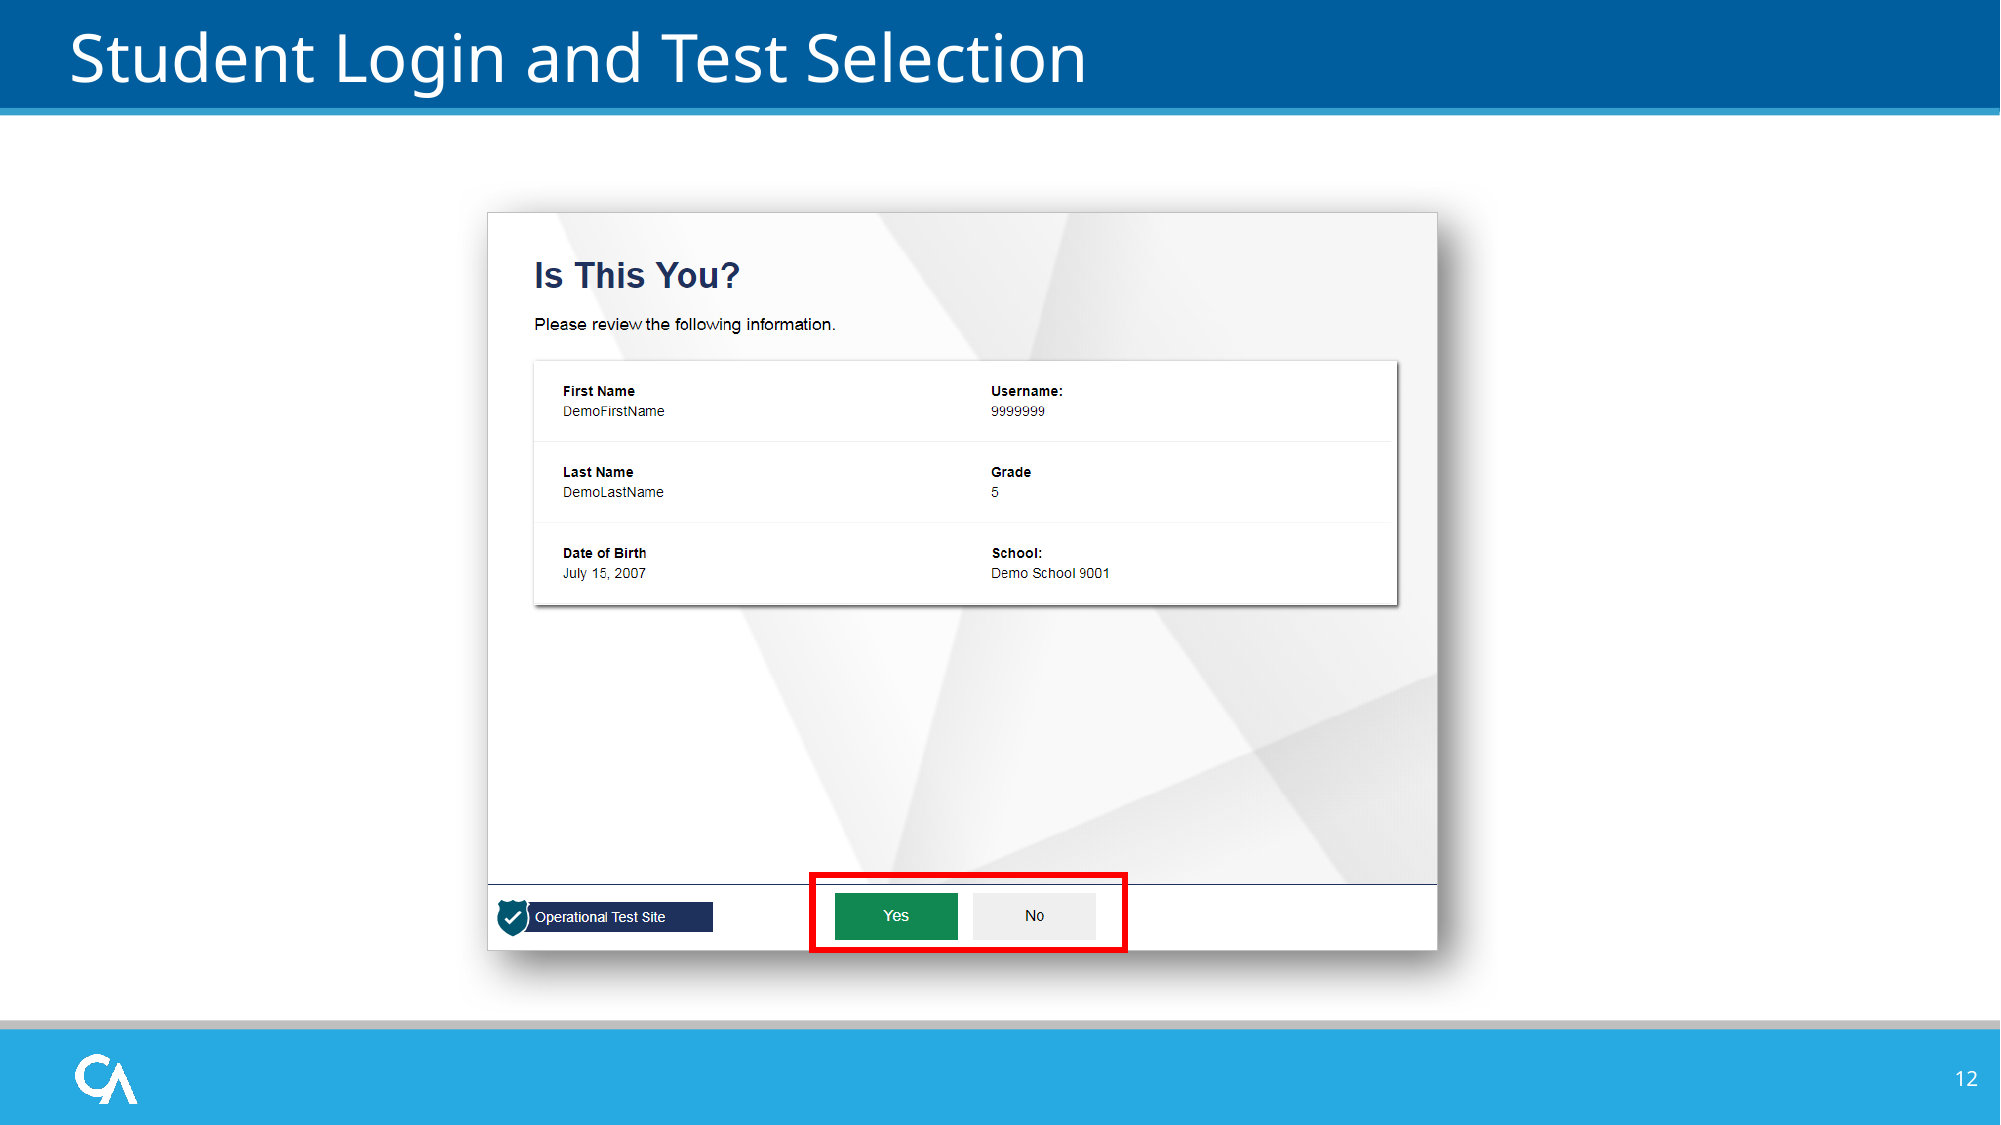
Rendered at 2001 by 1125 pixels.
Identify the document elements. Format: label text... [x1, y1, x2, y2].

picture [75, 1054, 138, 1104]
title Student Login and Test Selection [69, 10, 1878, 96]
picture [487, 212, 1438, 950]
slide_number 12 [1877, 1057, 1993, 1103]
